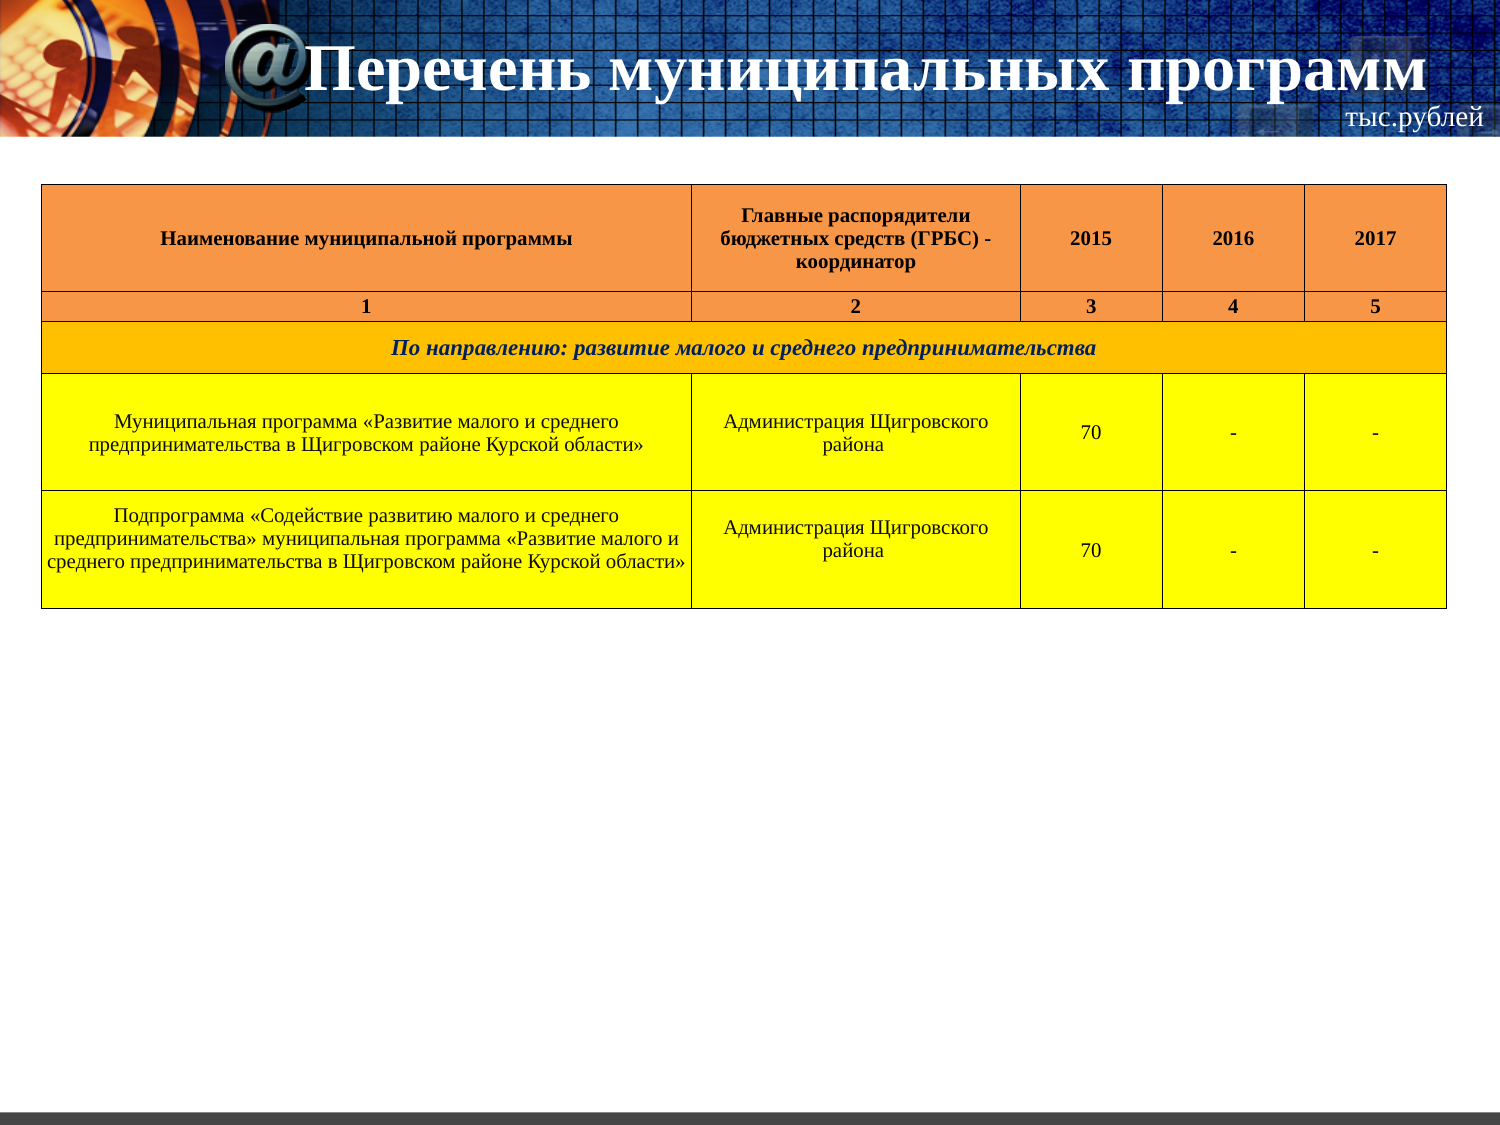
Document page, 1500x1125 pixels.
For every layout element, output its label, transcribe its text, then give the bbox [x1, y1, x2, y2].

table_cell 1 [42, 292, 691, 321]
table_cell 4 [1163, 292, 1304, 321]
table_cell Муниципальная программа «Развитие малого и среднего предпринимательства в Щигровском районе Курской области» [42, 374, 691, 490]
table_header 2015 [1021, 185, 1162, 291]
table_cell По направлению: развитие малого и среднего предпринимательства [42, 322, 1446, 373]
title Перечень муниципальных программ [289, 17, 1500, 111]
table_cell Администрация Щигровского района [692, 374, 1020, 490]
table_cell 3 [1021, 292, 1162, 321]
table_cell - [1163, 491, 1304, 608]
table_cell Администрация Щигровского района [692, 491, 1020, 608]
table_cell 2 [692, 292, 1020, 321]
table_cell 70 [1021, 491, 1162, 608]
picture [0, 0, 1500, 138]
table_cell 5 [1305, 292, 1446, 321]
table_header 2016 [1163, 185, 1304, 291]
table_header Главные распорядители бюджетных средств (ГРБС) -координатор [692, 185, 1020, 291]
table_cell - [1305, 491, 1446, 608]
table_header Наименование муниципальной программы [42, 185, 691, 291]
table_cell - [1163, 374, 1304, 490]
table_cell - [1305, 374, 1446, 490]
table_cell 70 [1021, 374, 1162, 490]
text_box тыс.рублей [1330, 89, 1500, 140]
table_header 2017 [1305, 185, 1446, 291]
table_cell Подпрограмма «Содействие развитию малого и среднего предпринимательства» муниципальная программа «Развитие малого и среднего предпринимательства в Щигровском районе Курской области» [42, 491, 691, 608]
